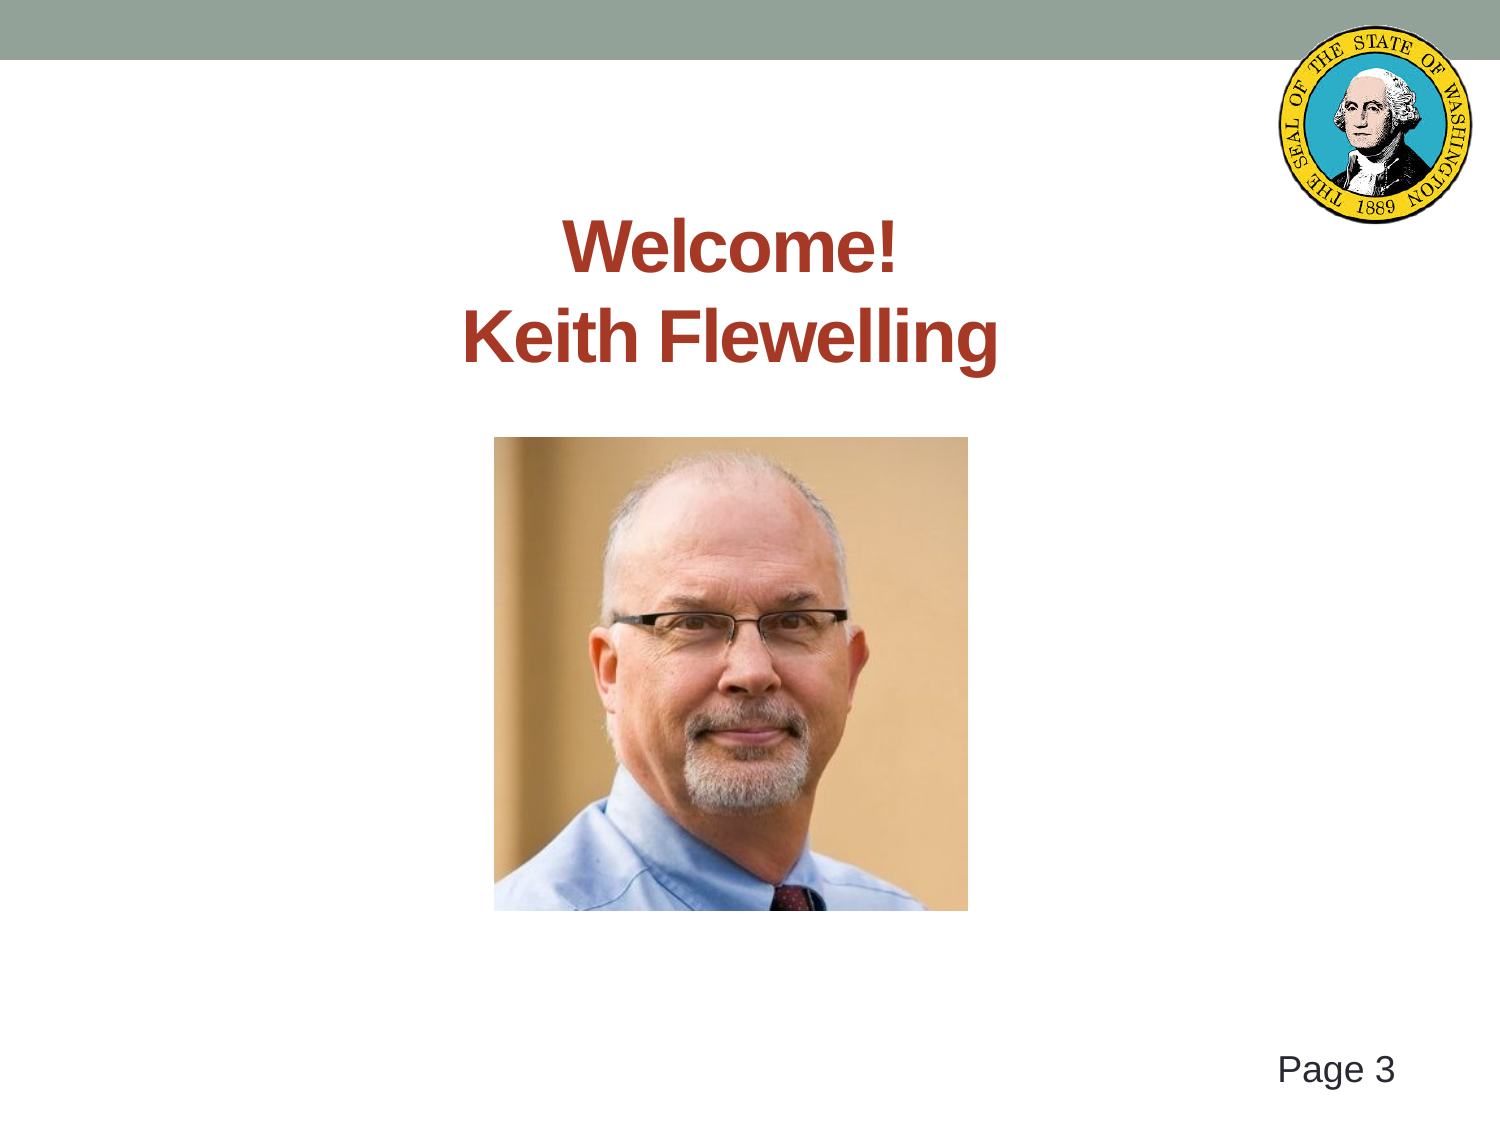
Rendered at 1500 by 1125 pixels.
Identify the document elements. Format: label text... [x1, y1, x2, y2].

picture [1275, 24, 1476, 225]
picture [494, 437, 968, 911]
title Welcome! Keith Flewelling [125, 99, 1338, 1063]
